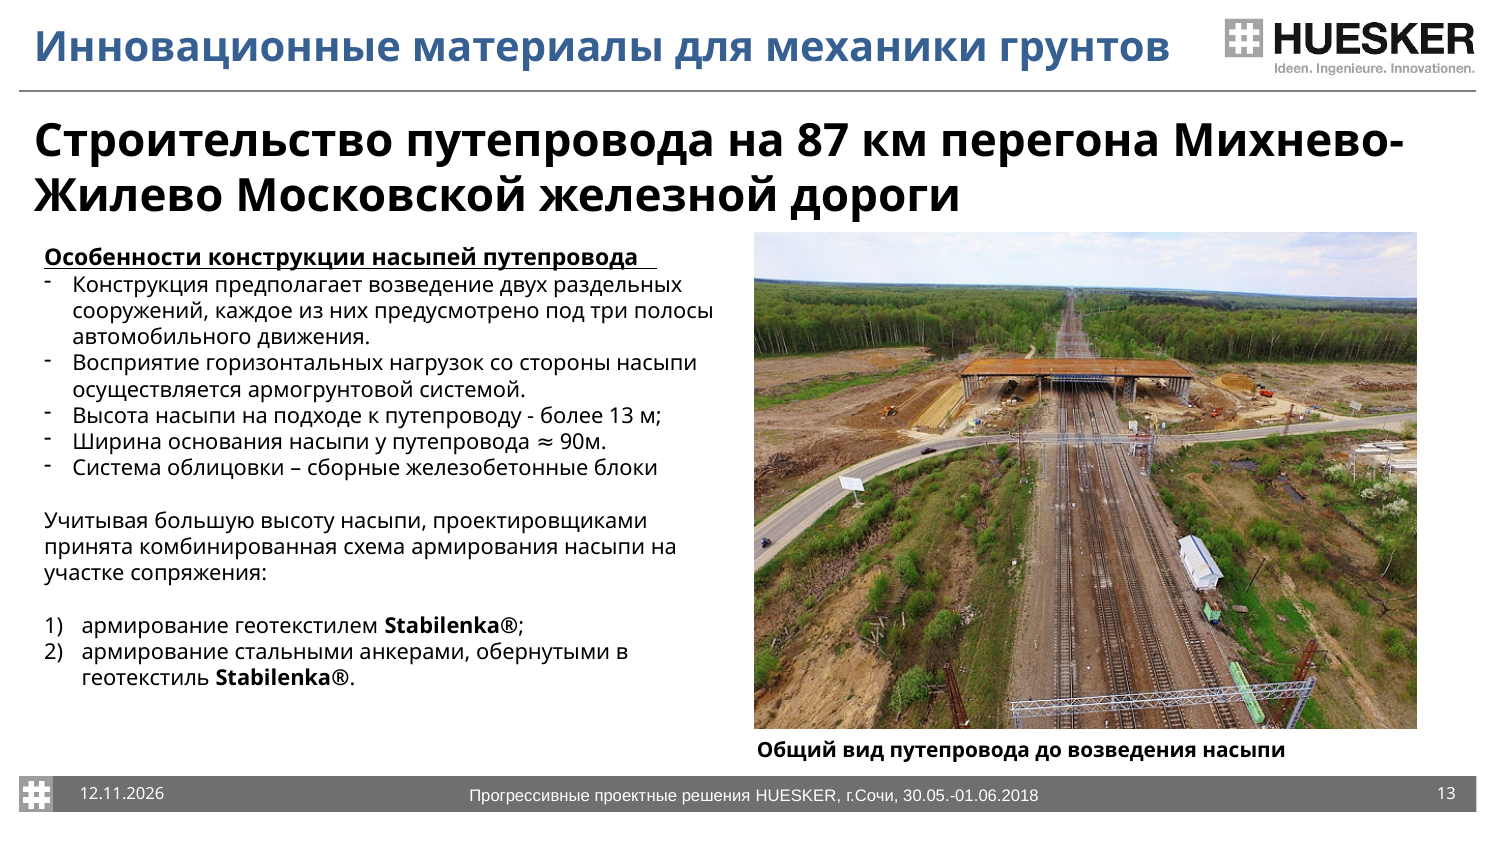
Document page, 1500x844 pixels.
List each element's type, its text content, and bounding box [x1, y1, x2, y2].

text_box Общий вид путепровода до возведения насыпи [742, 728, 1341, 769]
title Инновационные материалы для механики грунтов [18, 10, 1200, 80]
picture [1216, 10, 1483, 81]
picture [19, 776, 64, 812]
picture [415, 776, 1120, 812]
slide_number 13 [1120, 775, 1471, 820]
text_box Особенности конструкции насыпей путепровода Конструкция предполагает возведение двух раздельных сооружений, каждое из них предусмотрено под три полосы автомобильного движения. Восприятие горизонтальных нагрузок со стороны насыпи осуществляется армогрунтовой системой. Высота насыпи на подходе к путепроводу - более 13 м; Ширина основания насыпи у путепровода ≈ 90м. Система облицовки – сборные железобетонные блоки Учитывая большую высоту насыпи, проектировщиками принята комбинированная схема армирования насыпи на участке сопряжения: армирование геотекстилем Stabilenka®; армирование стальными анкерами, обернутыми в геотекстиль Stabilenka®. [29, 235, 750, 718]
subtitle Строительство путепровода на 87 км перегона Михнево-Жилево Московской железной дороги [18, 102, 1429, 233]
picture [754, 232, 1417, 730]
picture [1471, 776, 1477, 812]
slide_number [64, 775, 415, 820]
